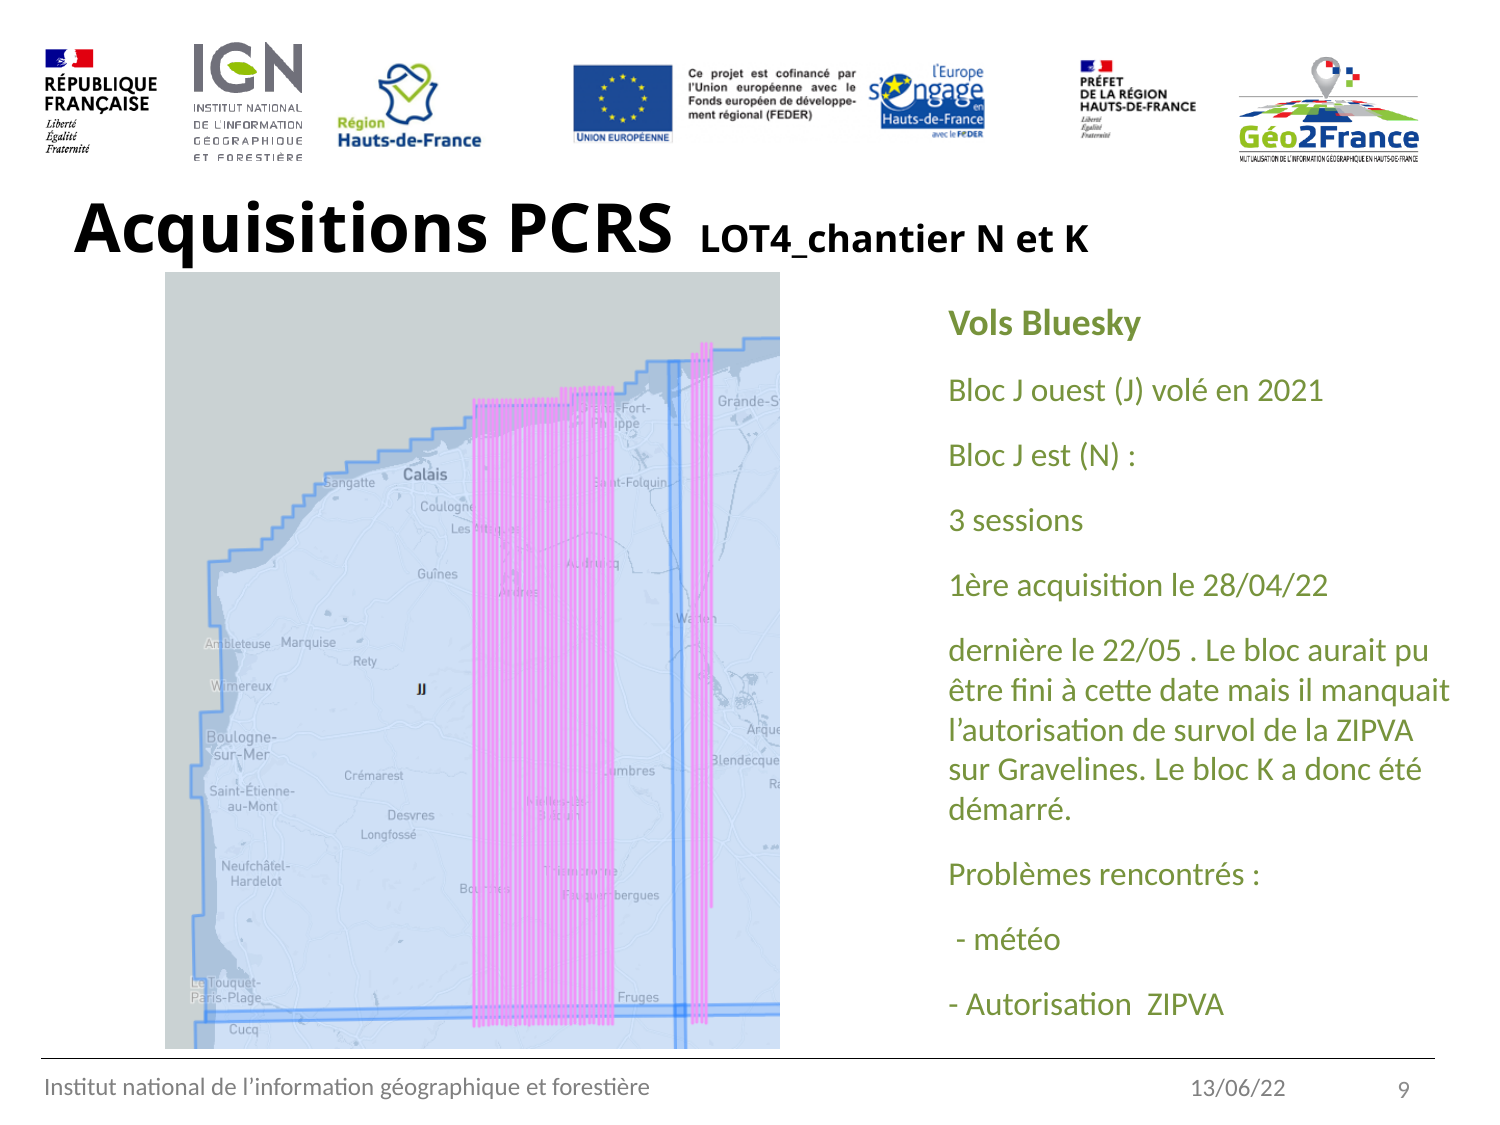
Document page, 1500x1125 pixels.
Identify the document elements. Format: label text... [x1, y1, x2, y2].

picture [17, 18, 302, 233]
text_box 13/06/22 [1175, 1066, 1363, 1110]
picture [329, 49, 1207, 149]
text_box Vols Bluesky Bloc J ouest (J) volé en 2021 Bloc J est (N) : 3 sessions 1ère acquisition le 28/04/22 dernière le 22/05 . Le bloc aurait pu être fini à cette date mais il manquait l’autorisation de survol de la ZIPVA sur Gravelines. Le bloc K a donc été démarré. Problèmes rencontrés : - météo - Autorisation ZIPVA [933, 290, 1473, 1030]
slide_number 9 [1074, 1066, 1425, 1119]
text_box Acquisitions PCRS LOT4_chantier N et K [0, 148, 1335, 303]
picture [165, 271, 780, 1049]
text_box Institut national de l’information géographique et forestière [29, 1062, 678, 1108]
picture [1223, 45, 1437, 166]
